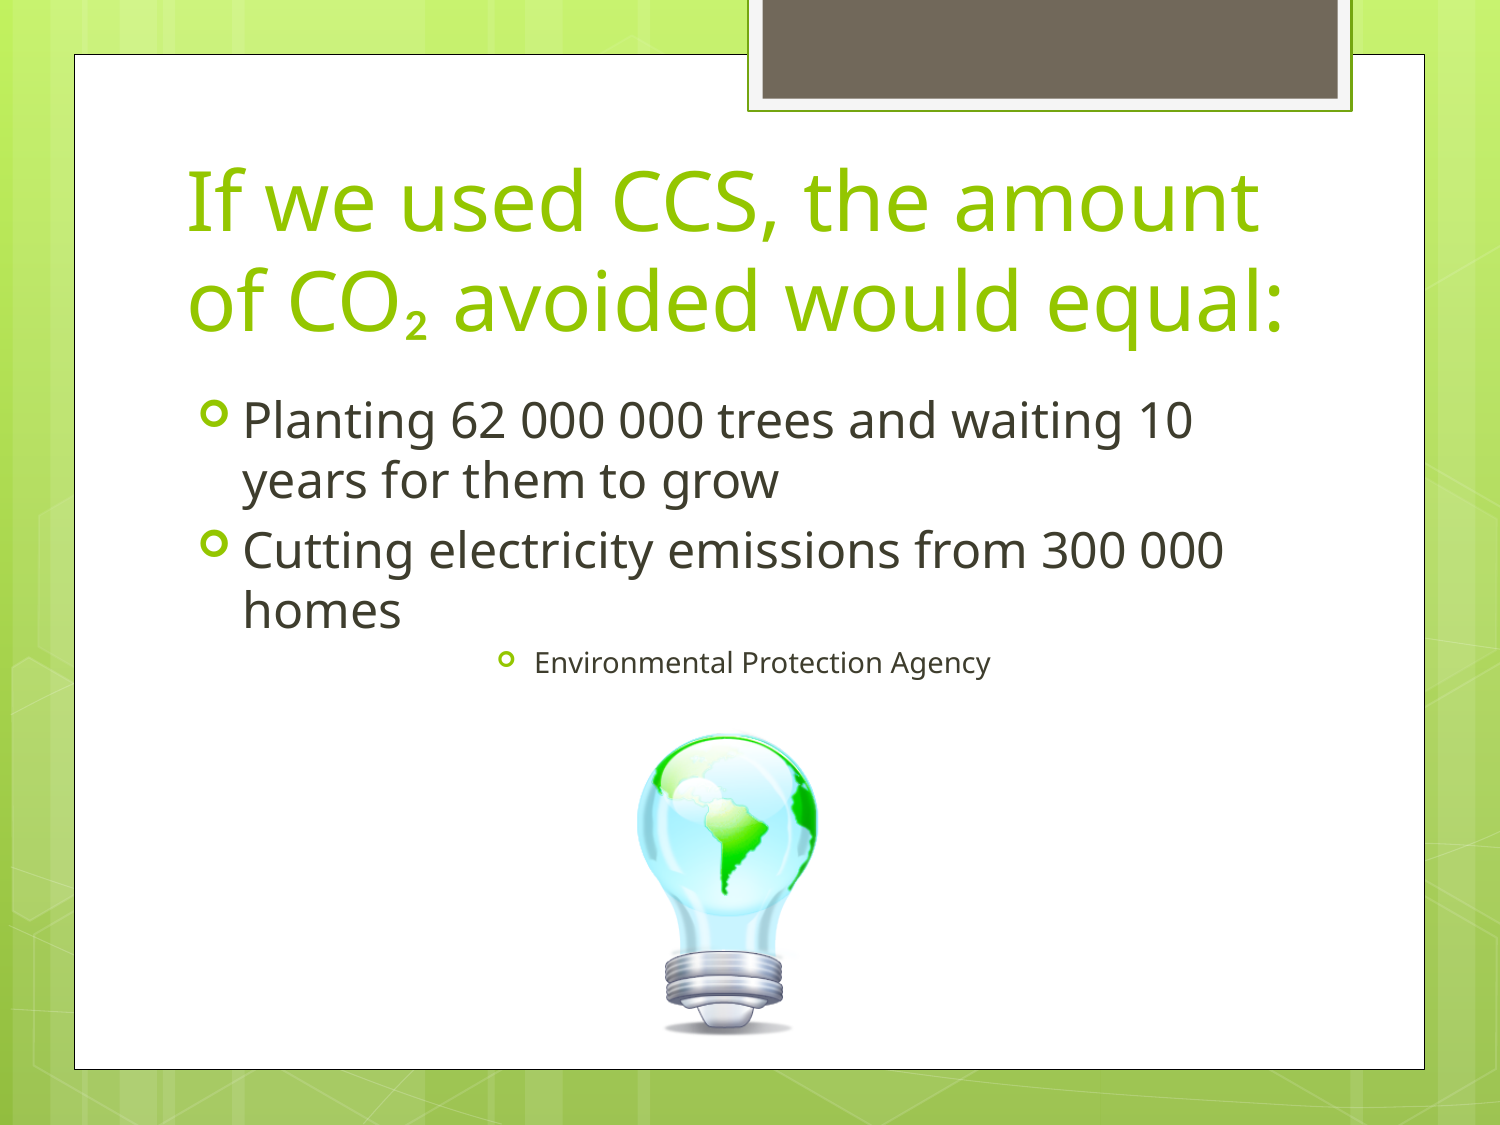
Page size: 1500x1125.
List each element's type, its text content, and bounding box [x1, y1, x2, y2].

list Planting 62 000 000 trees and waiting 10 years for them to grow Cutting electricity emissions from 300 000 homes Environmental Protection Agency [171, 381, 1283, 957]
title If we used CCS, the amount of CO₂ avoided would equal: [171, 113, 1324, 356]
picture [560, 727, 870, 1037]
